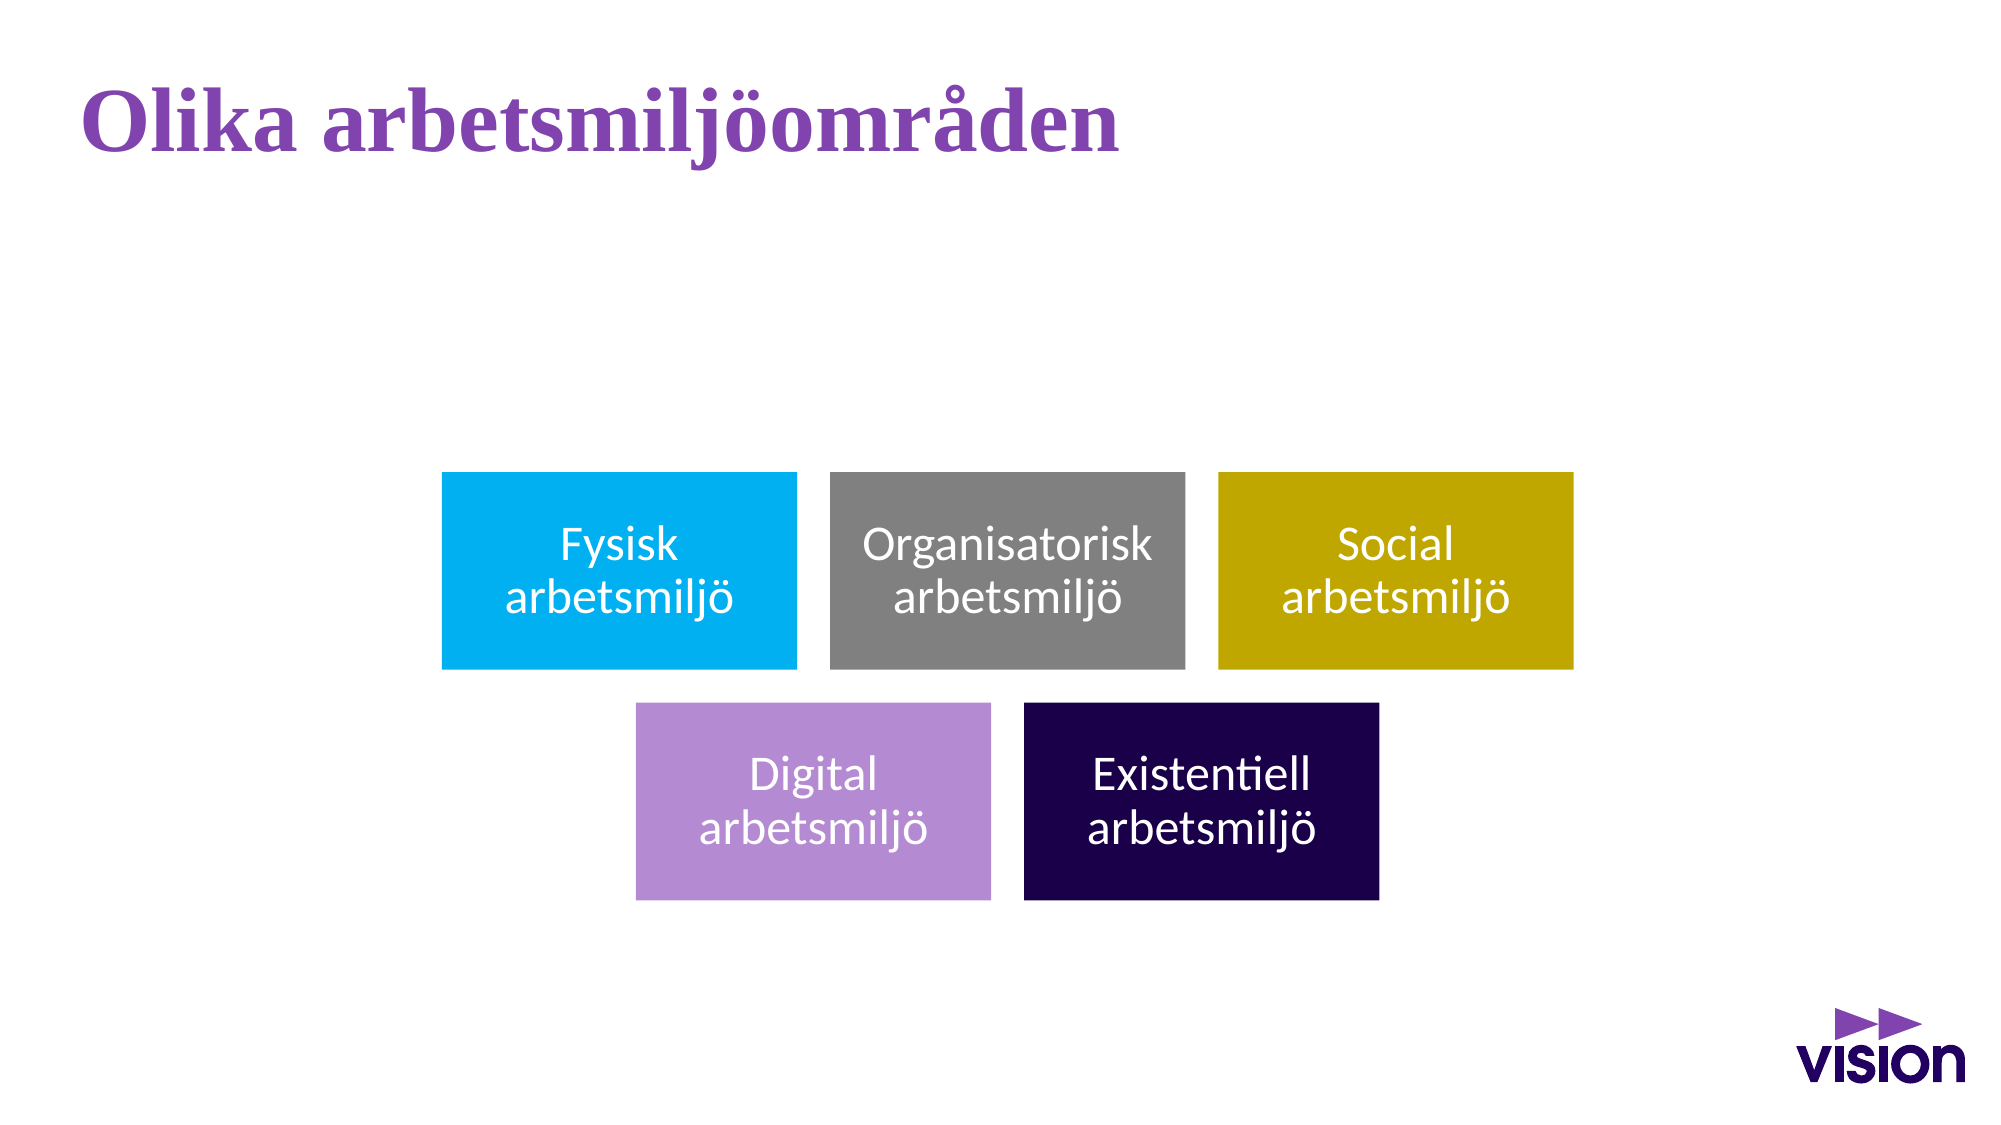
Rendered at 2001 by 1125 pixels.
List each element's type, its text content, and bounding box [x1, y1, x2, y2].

title Olika arbetsmiljöområden [79, 59, 1674, 274]
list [441, 410, 1574, 962]
